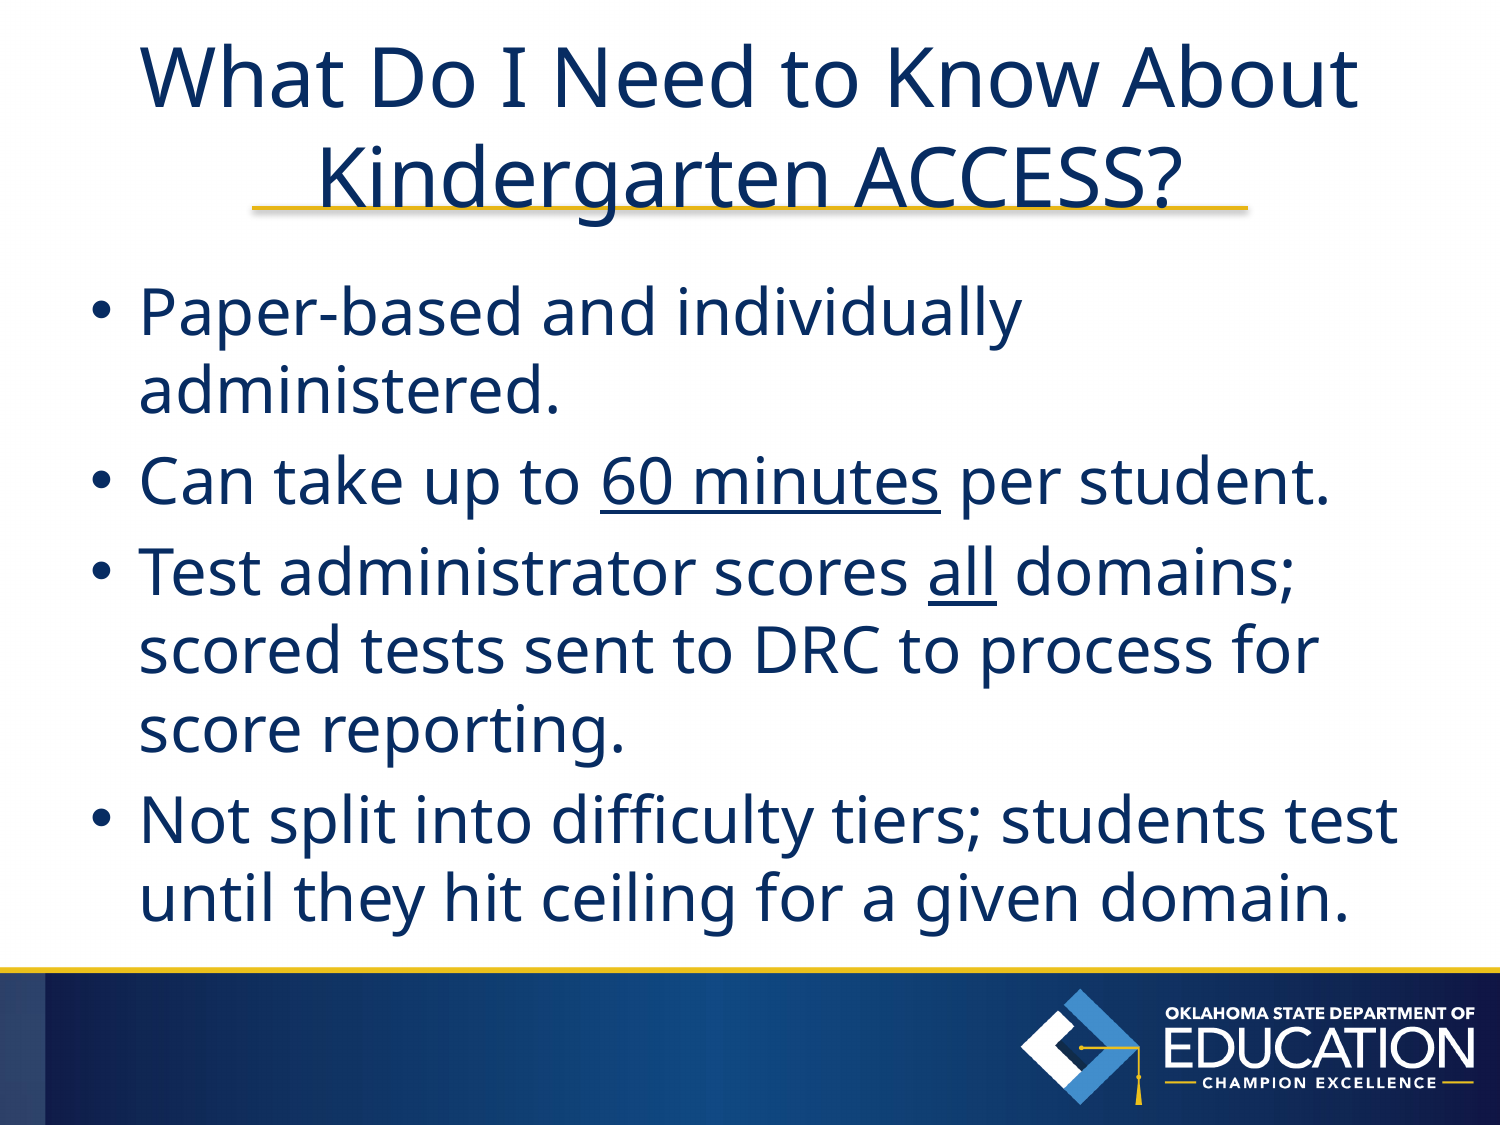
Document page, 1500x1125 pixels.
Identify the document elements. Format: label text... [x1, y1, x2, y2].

list Paper-based and individually administered. Can take up to 60 minutes per student. Test administrator scores all domains; scored tests sent to DRC to process for score reporting. Not split into difficulty tiers; students test until they hit ceiling for a given domain. [75, 262, 1425, 1005]
title What Do I Need to Know About Kindergarten ACCESS? [75, 15, 1425, 233]
picture [0, 0, 1500, 1125]
